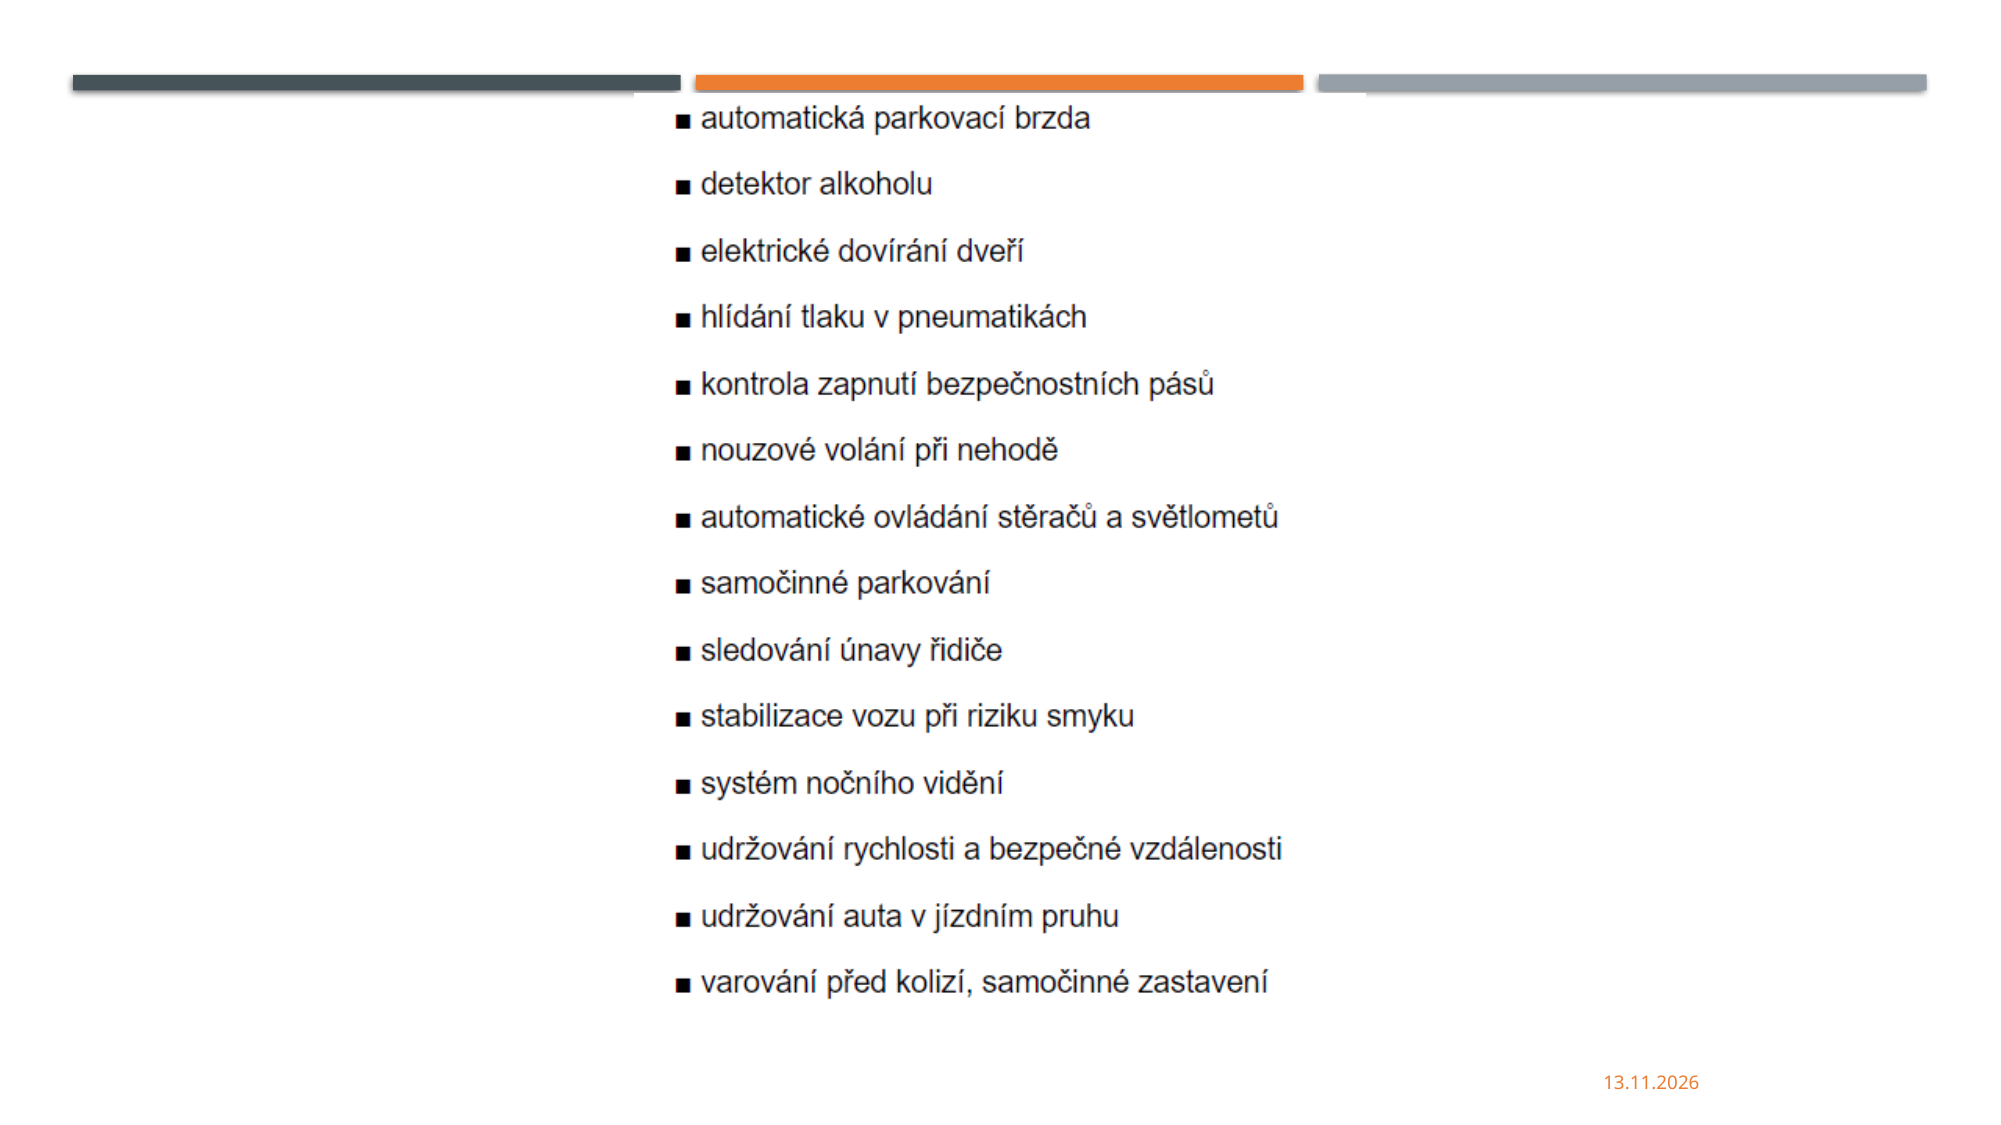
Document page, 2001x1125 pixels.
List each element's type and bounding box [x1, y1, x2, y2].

slide_number [1247, 1053, 1715, 1114]
picture [633, 93, 1367, 1032]
